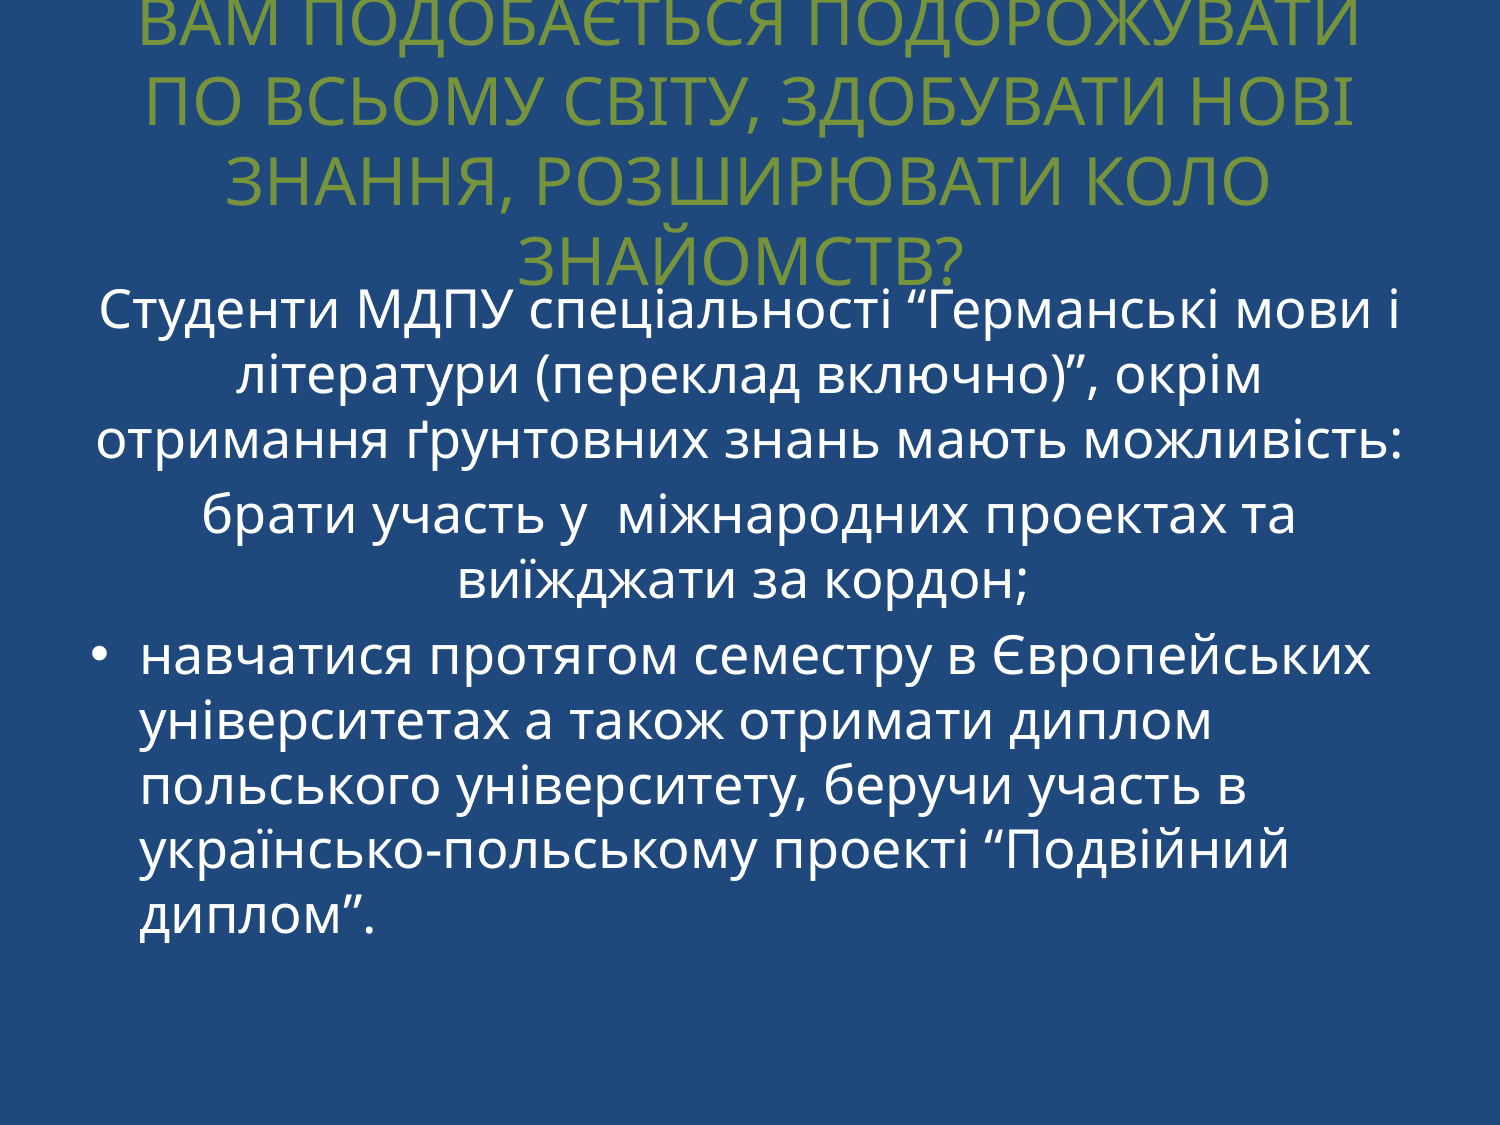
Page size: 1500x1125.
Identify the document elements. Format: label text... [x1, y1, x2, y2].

title ВАМ ПОДОБАЄТЬСЯ ПОДОРОЖУВАТИ ПО ВСЬОМУ СВІТУ, ЗДОБУВАТИ НОВІ ЗНАННЯ, РОЗШИРЮВАТИ КОЛО ЗНАЙОМСТВ? [75, 45, 1425, 233]
list Студенти МДПУ спеціальності “Германські мови і літератури (переклад включно)”, окрім отримання ґрунтовних знань мають можливість: брати участь у міжнародних проектах та виїжджати за кордон; навчатися протягом семестру в Європейських університетах а також отримати диплом польського університету, беручи участь в українсько-польському проекті “Подвійний диплом”. [75, 267, 1425, 1005]
